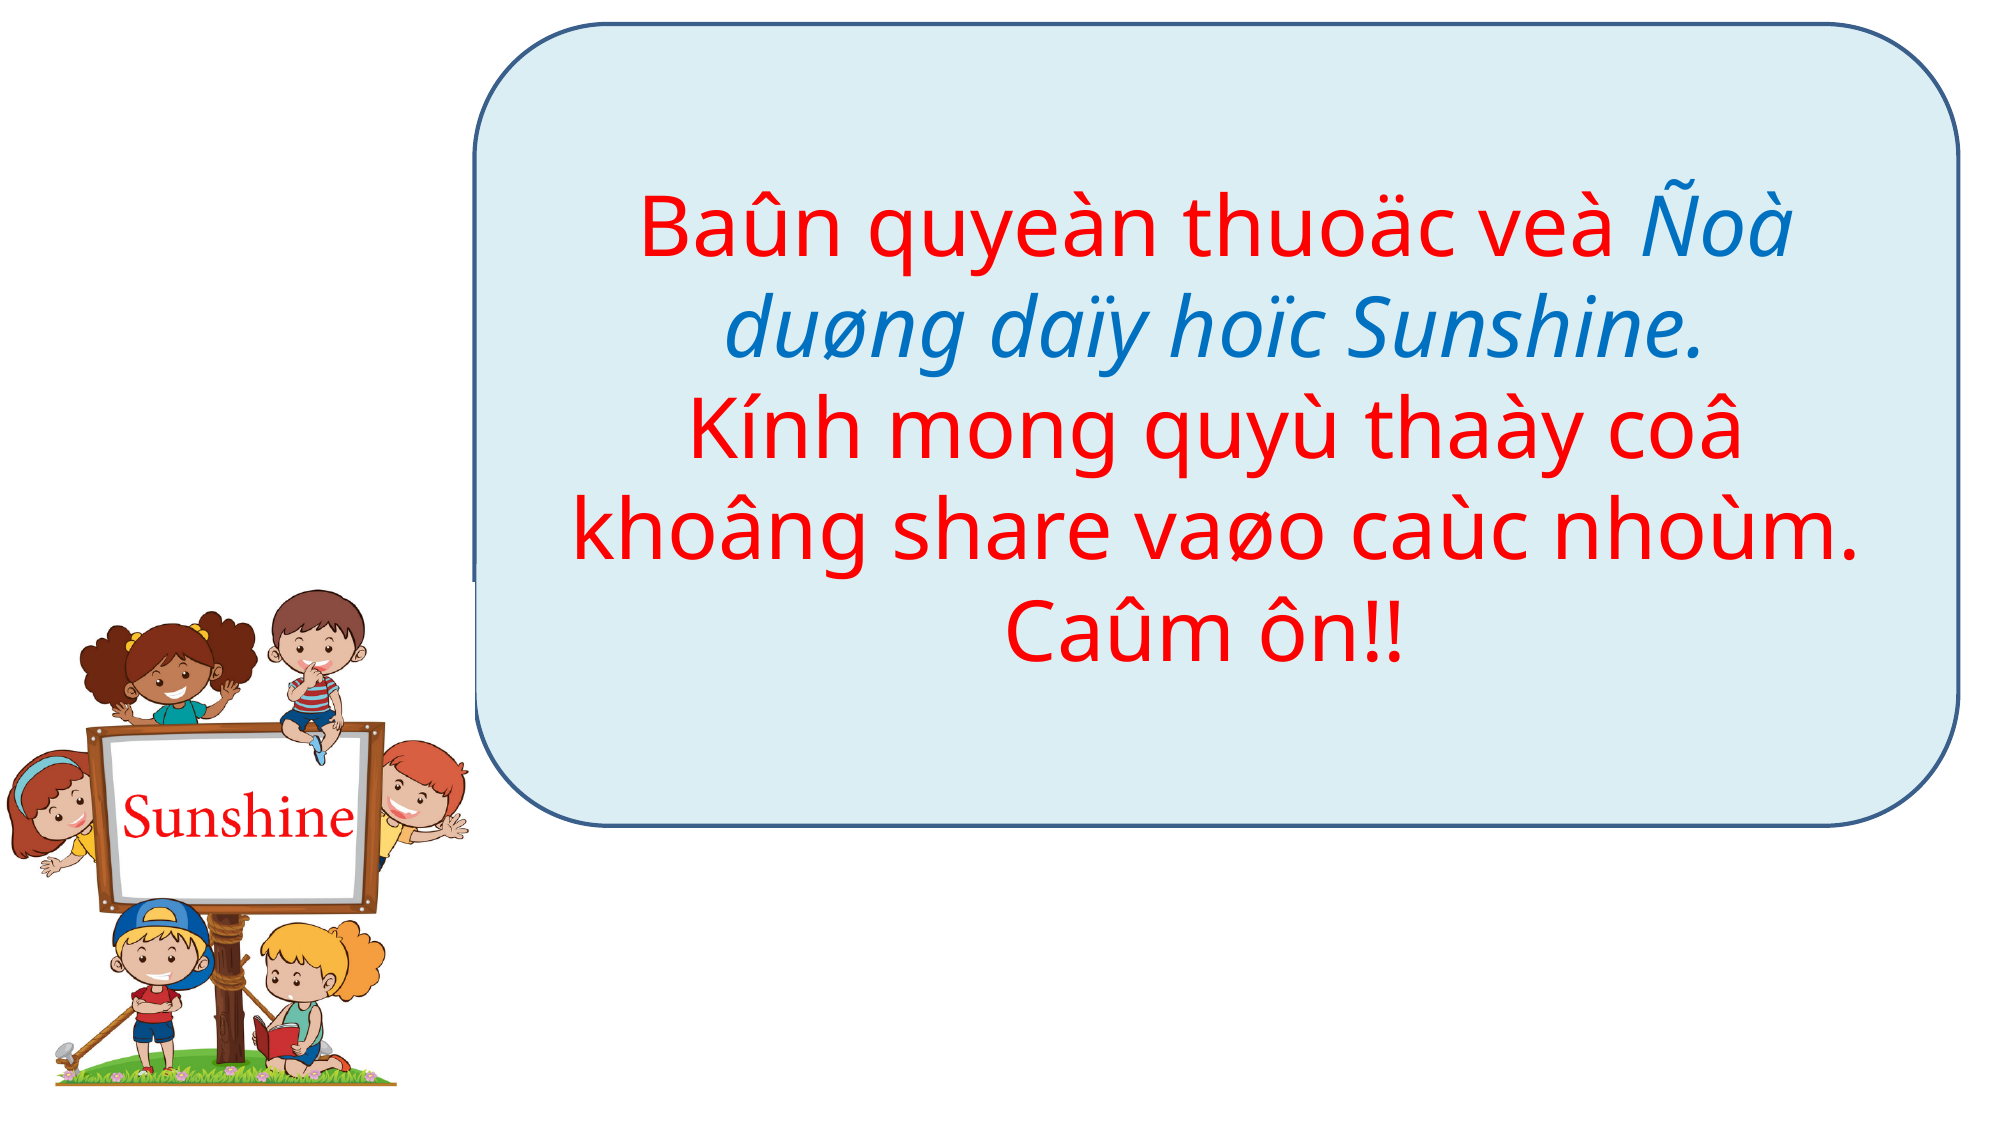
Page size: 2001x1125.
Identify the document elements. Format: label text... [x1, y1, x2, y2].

text_box Baûn quyeàn thuoäc veà Ñoà duøng daïy hoïc Sunshine. Kính mong quyù thaày coâ khoâng share vaøo caùc nhoùm. Caûm ôn!! [472, 21, 1961, 828]
picture [0, 582, 475, 1088]
